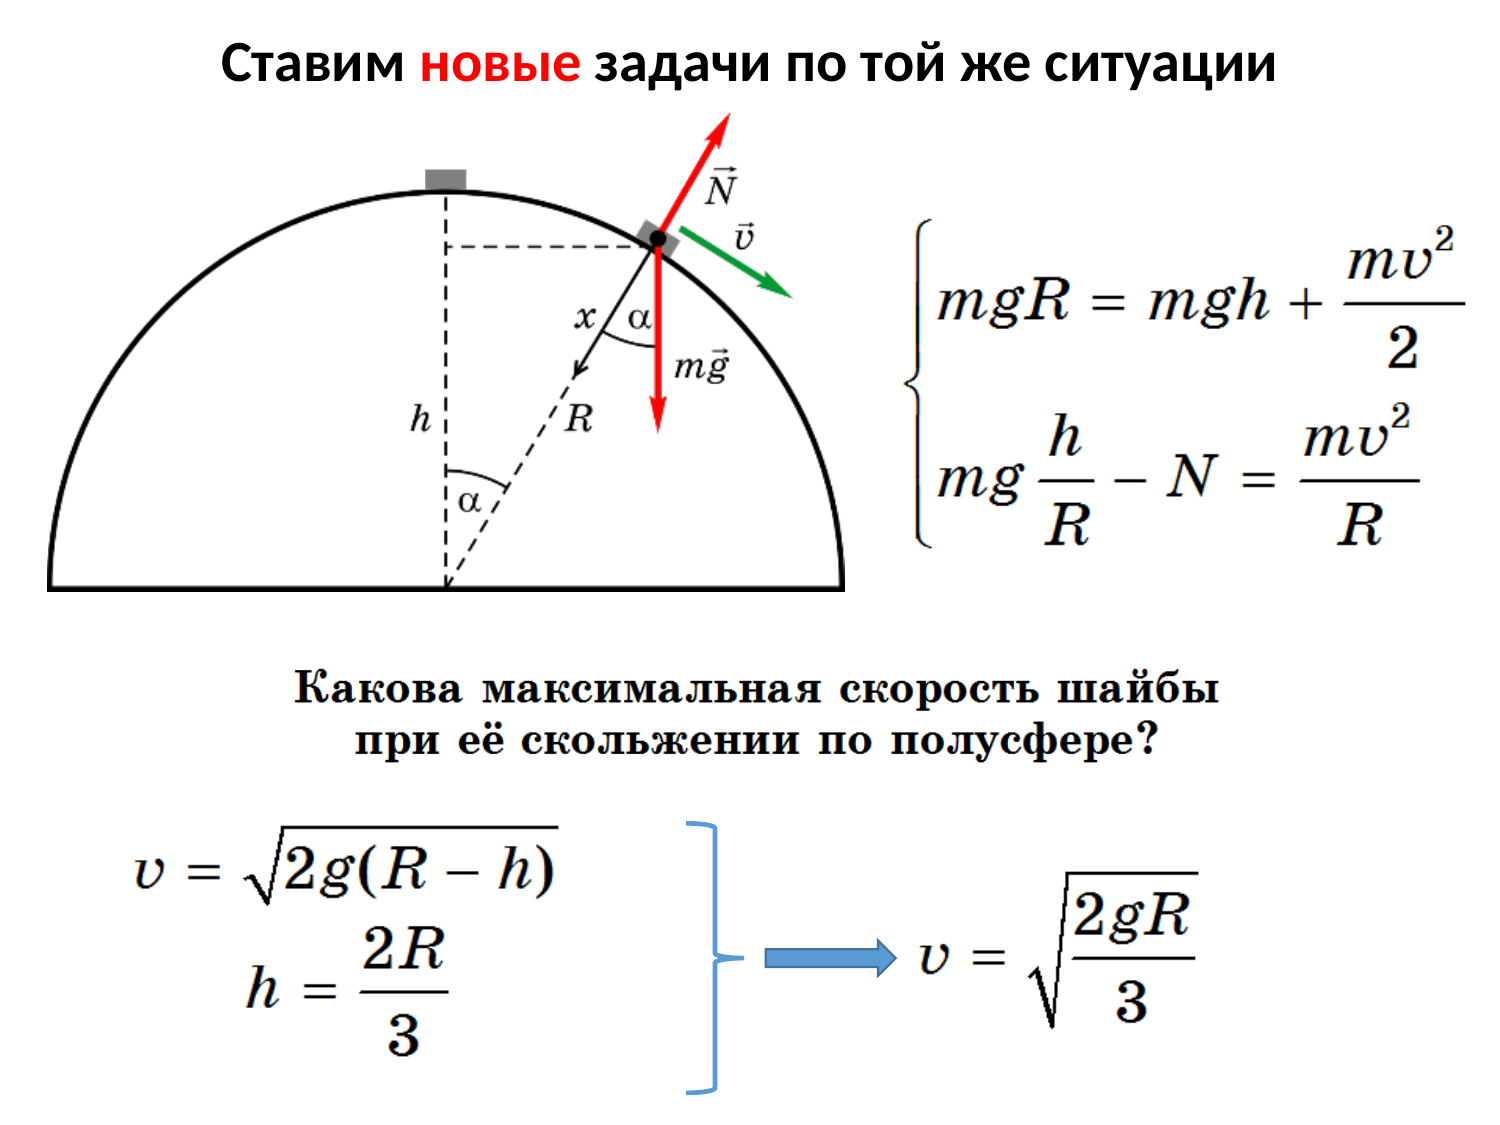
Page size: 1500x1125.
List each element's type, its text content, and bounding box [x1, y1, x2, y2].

picture [899, 213, 1475, 561]
text_box [764, 937, 898, 979]
text_box [686, 822, 745, 1094]
text_box Ставим новые задачи по той же ситуации [206, 15, 1294, 101]
picture [156, 663, 1355, 772]
picture [129, 823, 568, 1066]
picture [47, 112, 845, 592]
picture [914, 861, 1219, 1042]
